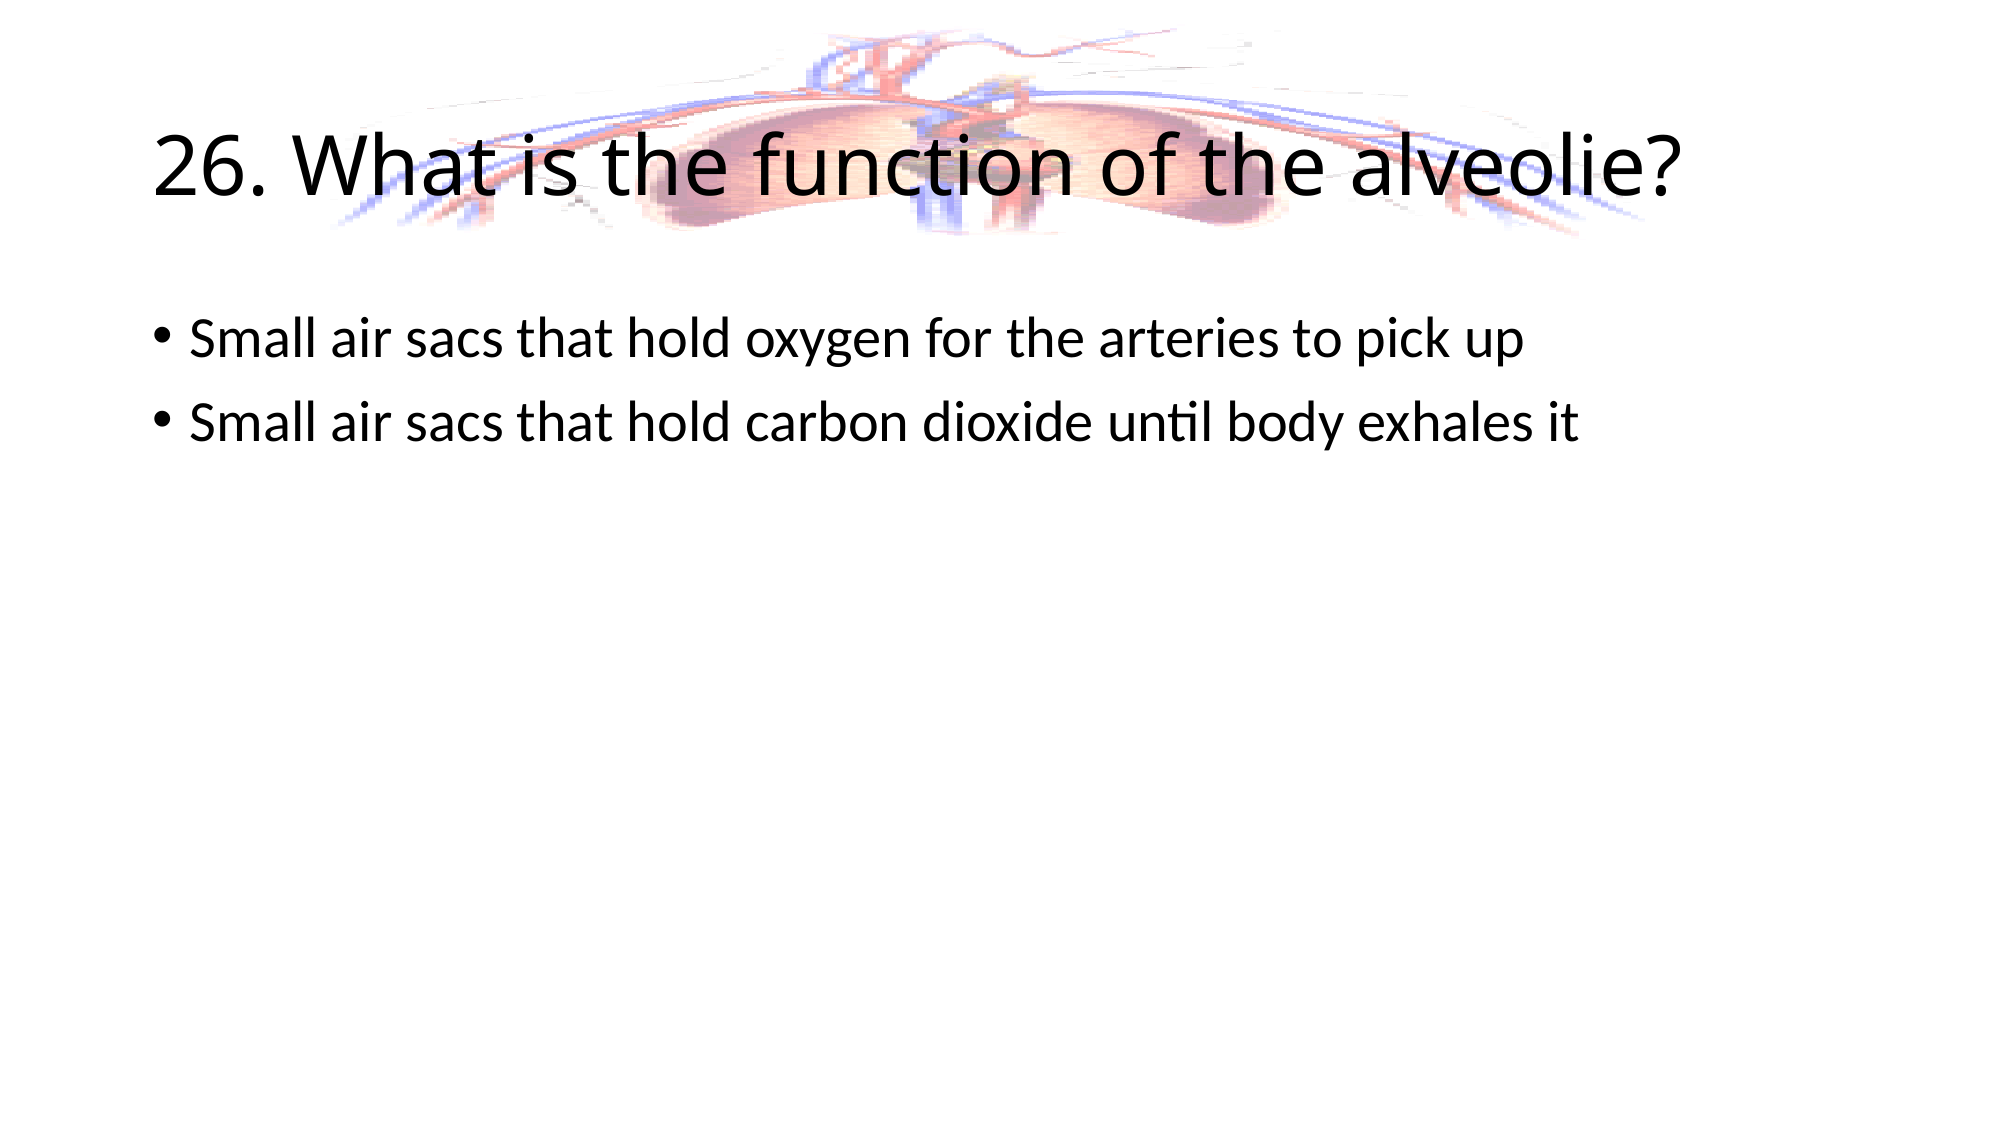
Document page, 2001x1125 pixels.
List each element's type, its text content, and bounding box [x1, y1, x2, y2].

list Small air sacs that hold oxygen for the arteries to pick up Small air sacs that hold carbon dioxide until body exhales it [137, 299, 1863, 1014]
title 26. What is the function of the alveolie? [137, 59, 1863, 278]
picture [249, 0, 1750, 263]
